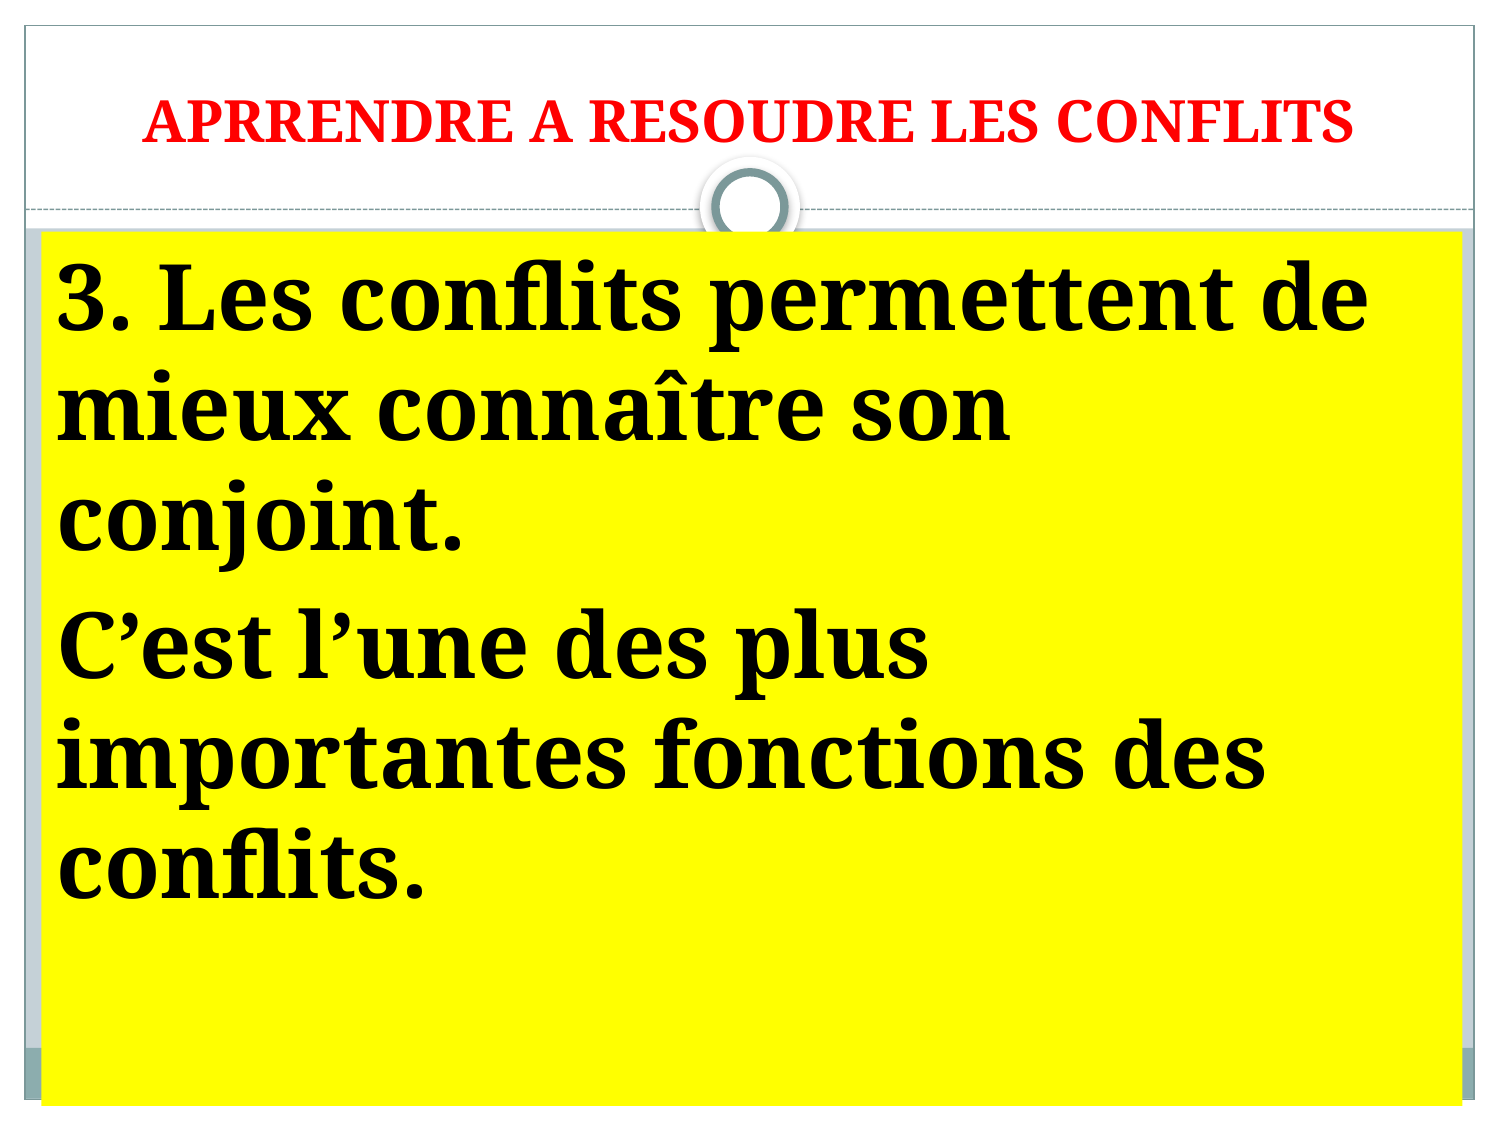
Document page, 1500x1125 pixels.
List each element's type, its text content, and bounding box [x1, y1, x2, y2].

list 3. Les conflits permettent de mieux connaître son conjoint. C’est l’une des plus importantes fonctions des conflits. [41, 231, 1463, 1106]
title APRRENDRE A RESOUDRE LES CONFLITS [49, 37, 1450, 162]
